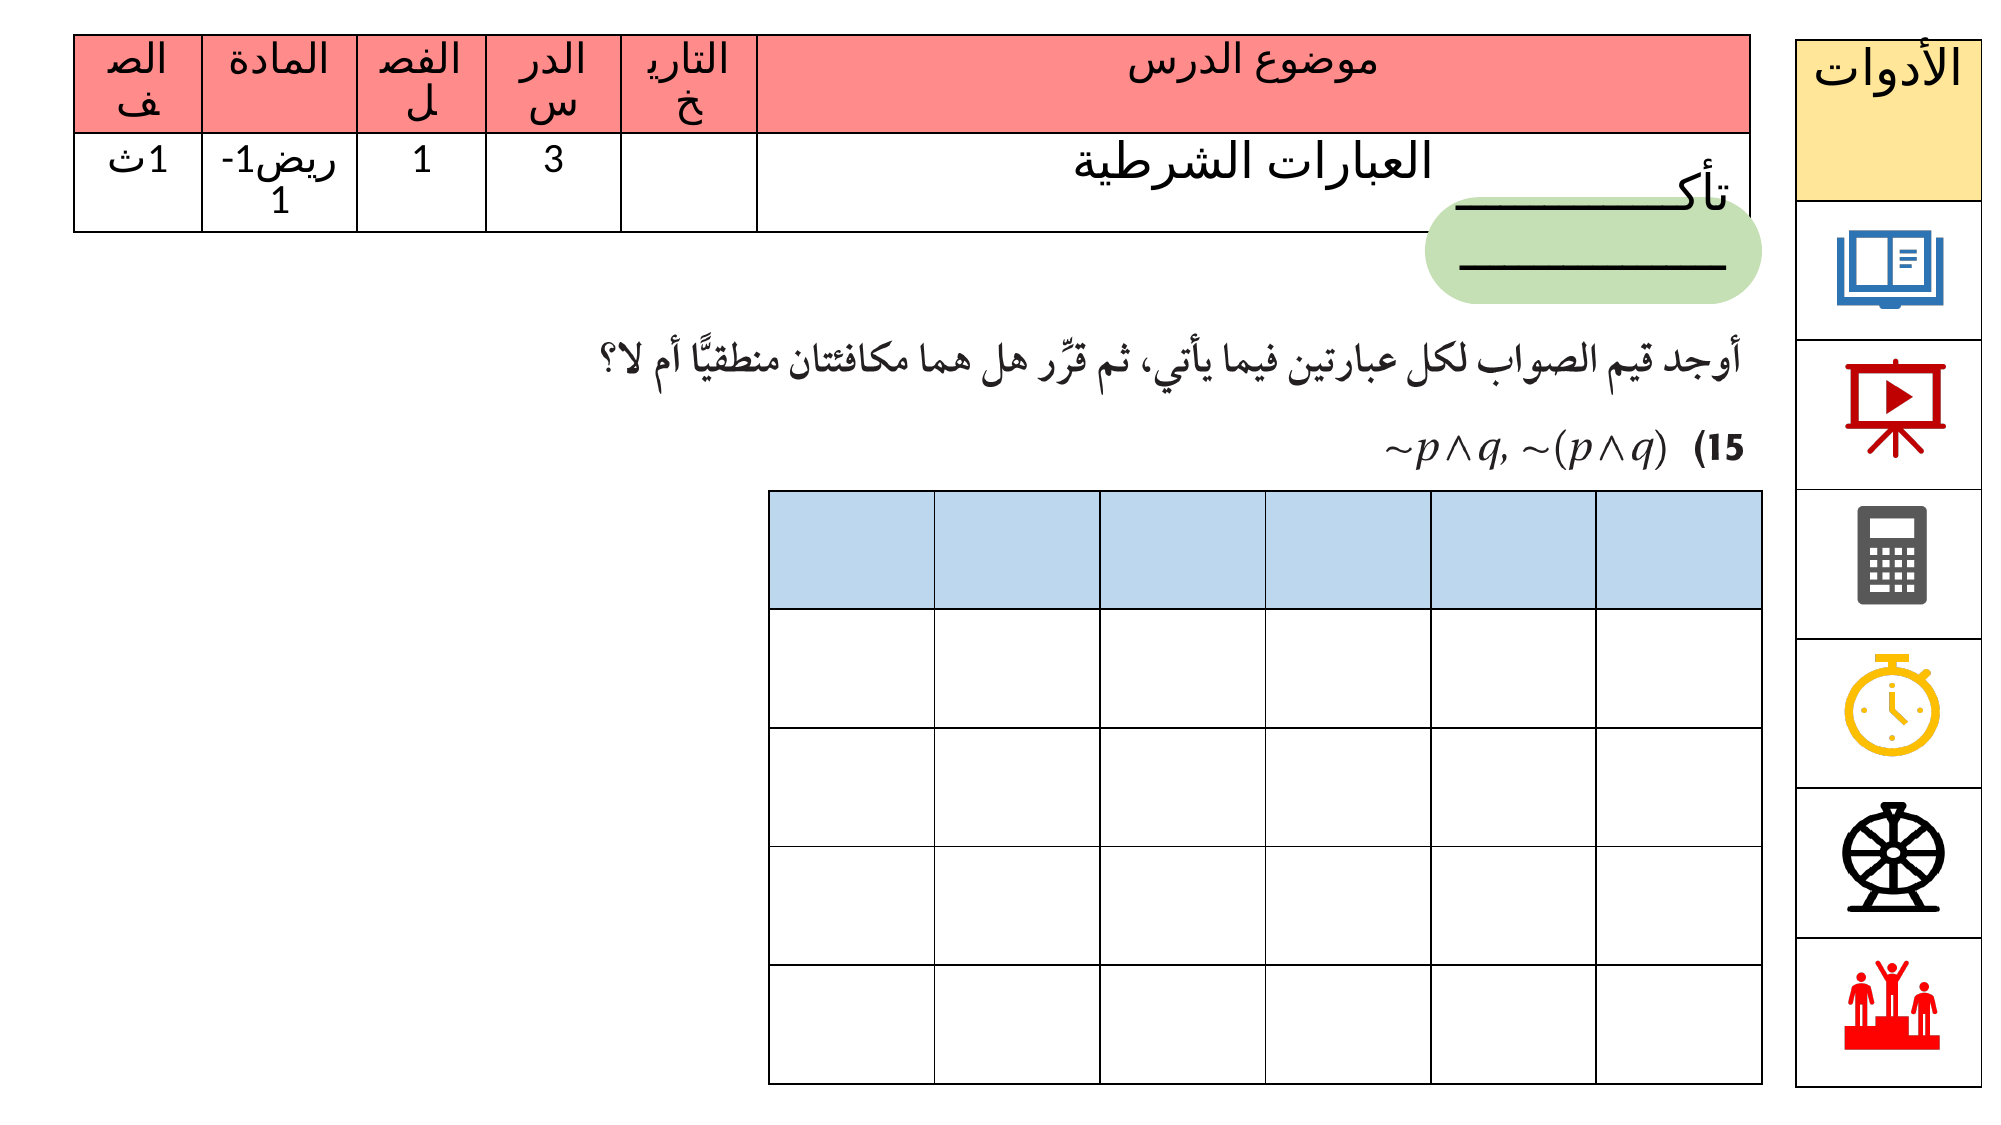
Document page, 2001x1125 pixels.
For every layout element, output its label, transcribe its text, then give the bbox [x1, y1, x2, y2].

table_header [1266, 492, 1430, 608]
table_header [935, 492, 1099, 608]
picture [588, 304, 1768, 491]
table_header [1432, 492, 1595, 608]
picture [1832, 211, 1948, 327]
table_cell [1597, 847, 1761, 964]
table_cell [1432, 847, 1595, 964]
table_cell [935, 966, 1099, 1083]
table_cell [1597, 729, 1761, 846]
table_cell [935, 610, 1099, 727]
table_cell [1597, 966, 1761, 1083]
picture [1825, 642, 1959, 768]
table_cell [770, 847, 934, 964]
table_cell [935, 847, 1099, 964]
table_cell [1432, 610, 1595, 727]
picture [1835, 948, 1949, 1062]
picture [1832, 344, 1959, 471]
table_cell [1101, 966, 1265, 1083]
table_cell [770, 966, 934, 1083]
table_cell [1432, 966, 1595, 1083]
table_cell [1101, 729, 1265, 846]
text_box تأكـــــــــــــــــــــــــــــــــــــــــــــــــد [1423, 196, 1764, 304]
table_cell [1101, 610, 1265, 727]
table_cell [770, 610, 934, 727]
table_cell [1266, 847, 1430, 964]
table_header [1101, 492, 1265, 608]
table_cell [935, 729, 1099, 846]
table_cell [1597, 610, 1761, 727]
table_cell [770, 729, 934, 846]
table_cell [1432, 729, 1595, 846]
table_header [1597, 492, 1761, 608]
table_cell [1266, 729, 1430, 846]
table_header [770, 492, 934, 608]
picture [1833, 496, 1951, 614]
table_cell [1266, 966, 1430, 1083]
table_cell [1101, 847, 1265, 964]
picture [1827, 802, 1961, 912]
table_cell [1266, 610, 1430, 727]
